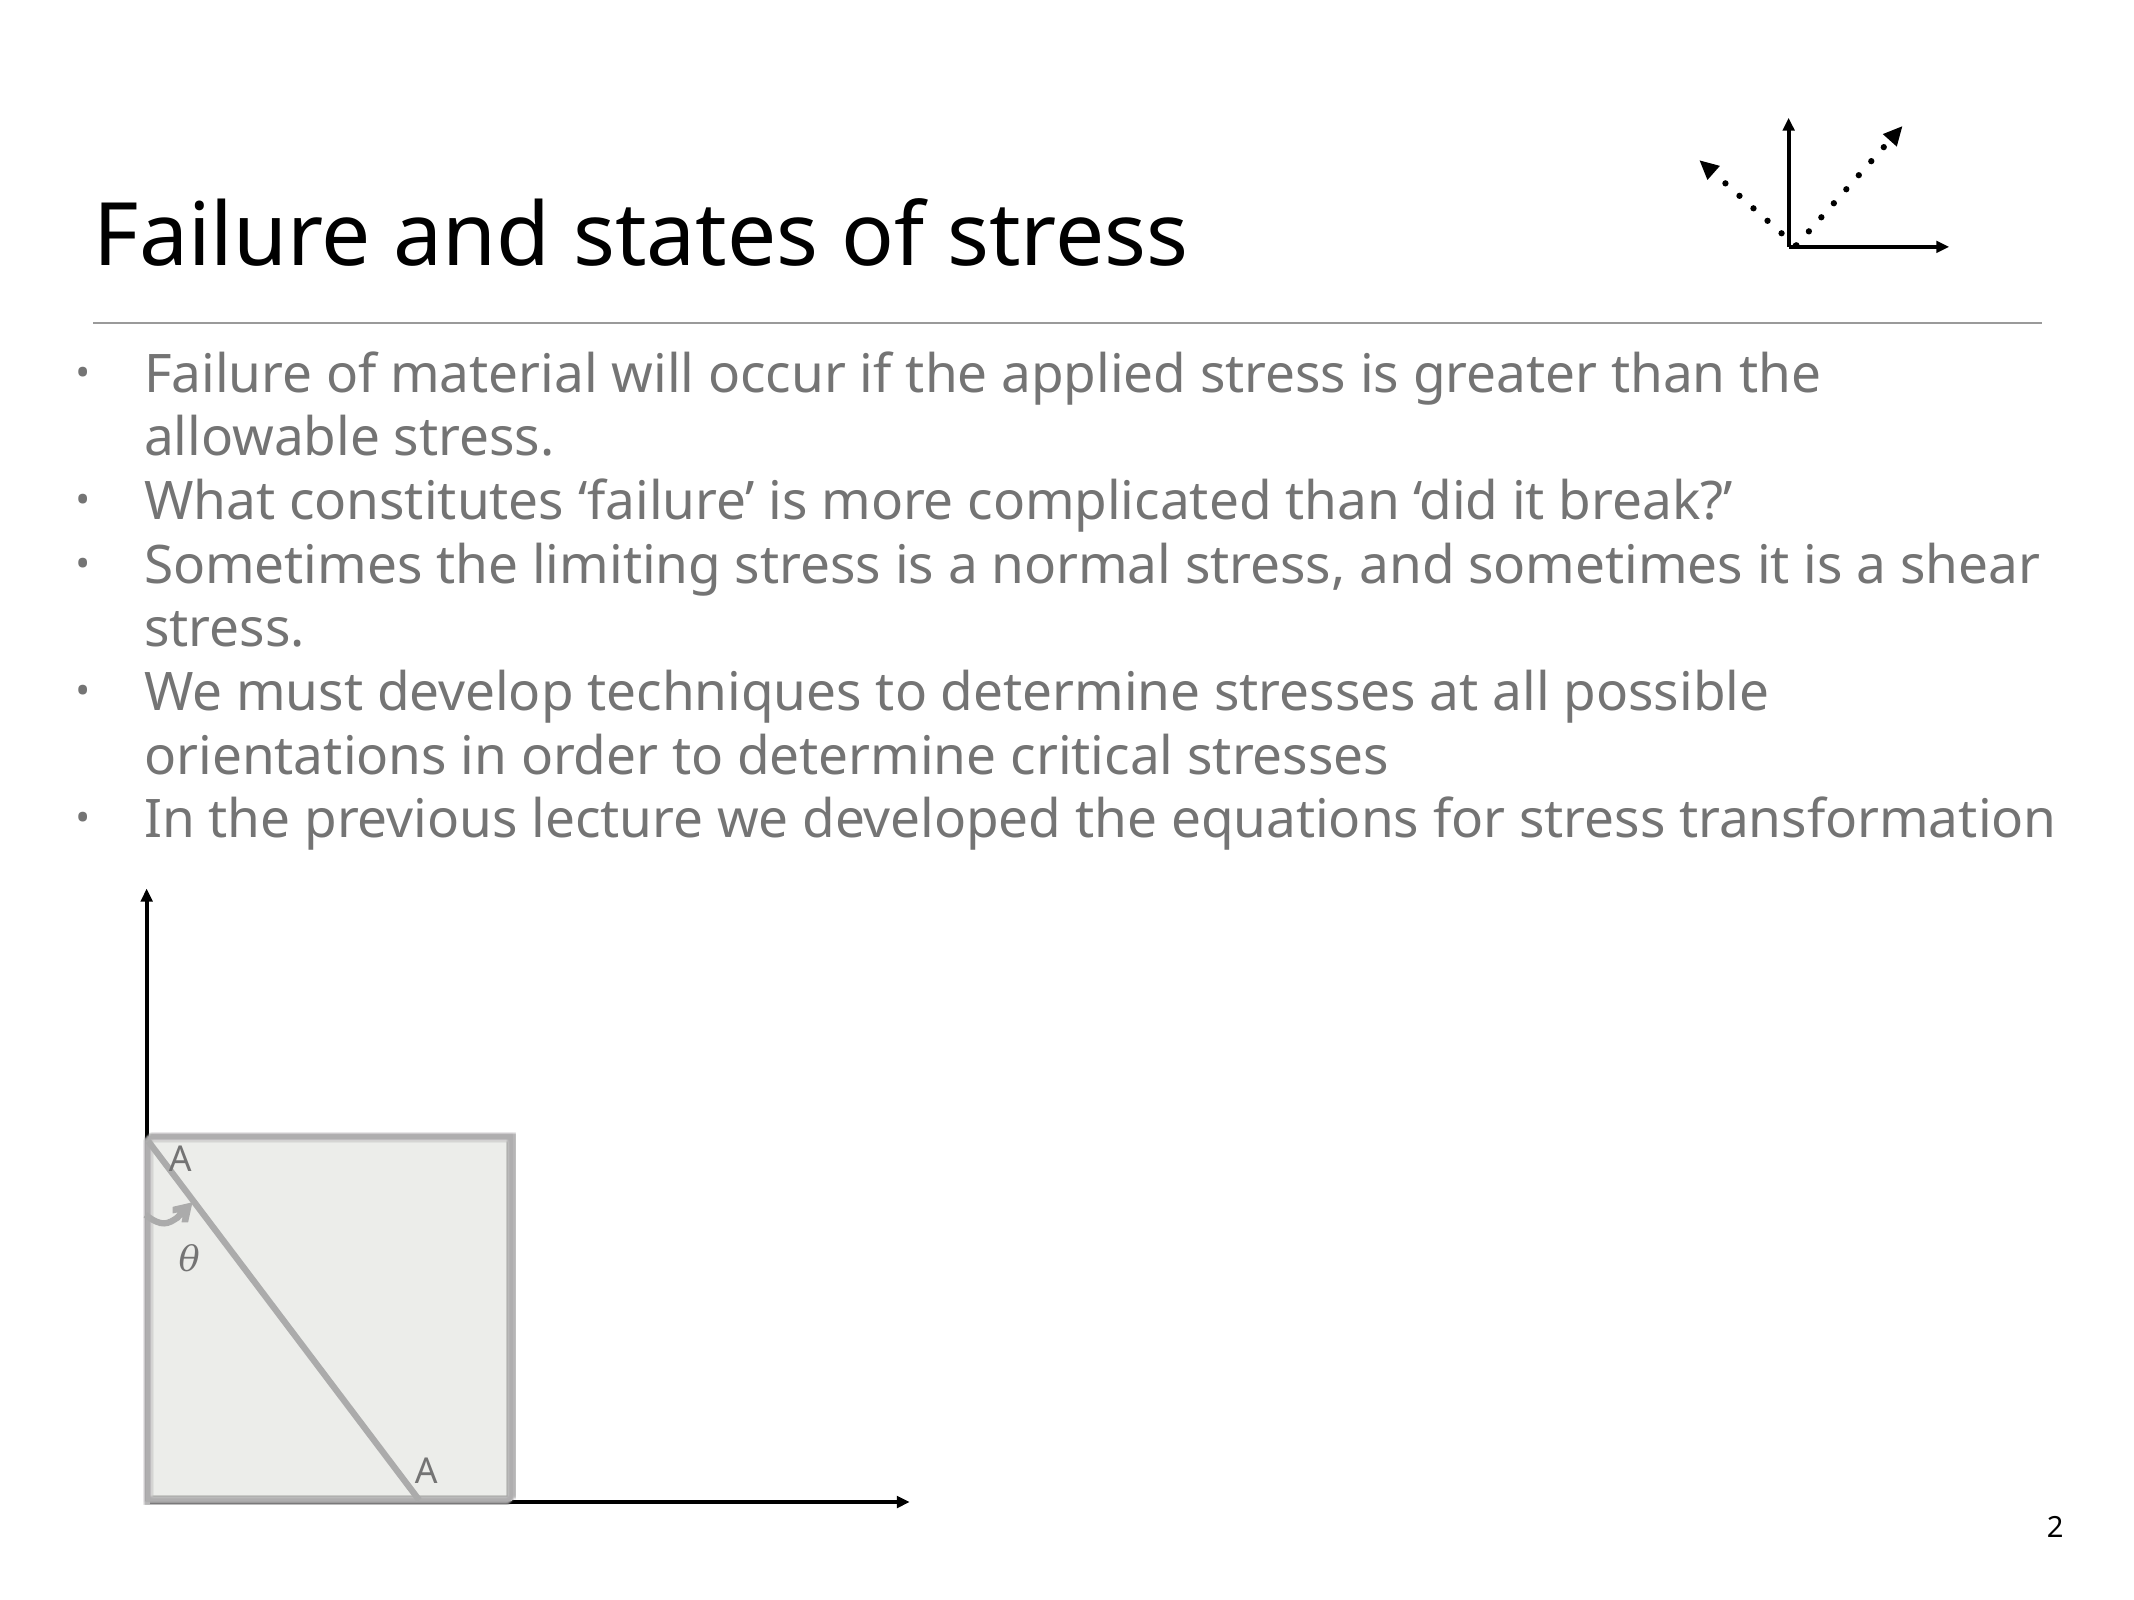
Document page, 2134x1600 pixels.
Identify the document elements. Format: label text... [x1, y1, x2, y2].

title Failure and states of stress [93, 53, 2041, 284]
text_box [142, 888, 910, 1507]
text_box Failure of material will occur if the applied stress is greater than the allowable stress. What constitutes ‘failure’ is more complicated than ‘did it break?’ Sometimes the limiting stress is a normal stress, and sometimes it is a shear stress. We must develop techniques to determine stresses at all possible orientations in order to determine critical stresses In the previous lecture we developed the equations for stress transformation [75, 339, 2064, 889]
slide_number 2 [2028, 1507, 2065, 1558]
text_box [1699, 117, 1950, 248]
